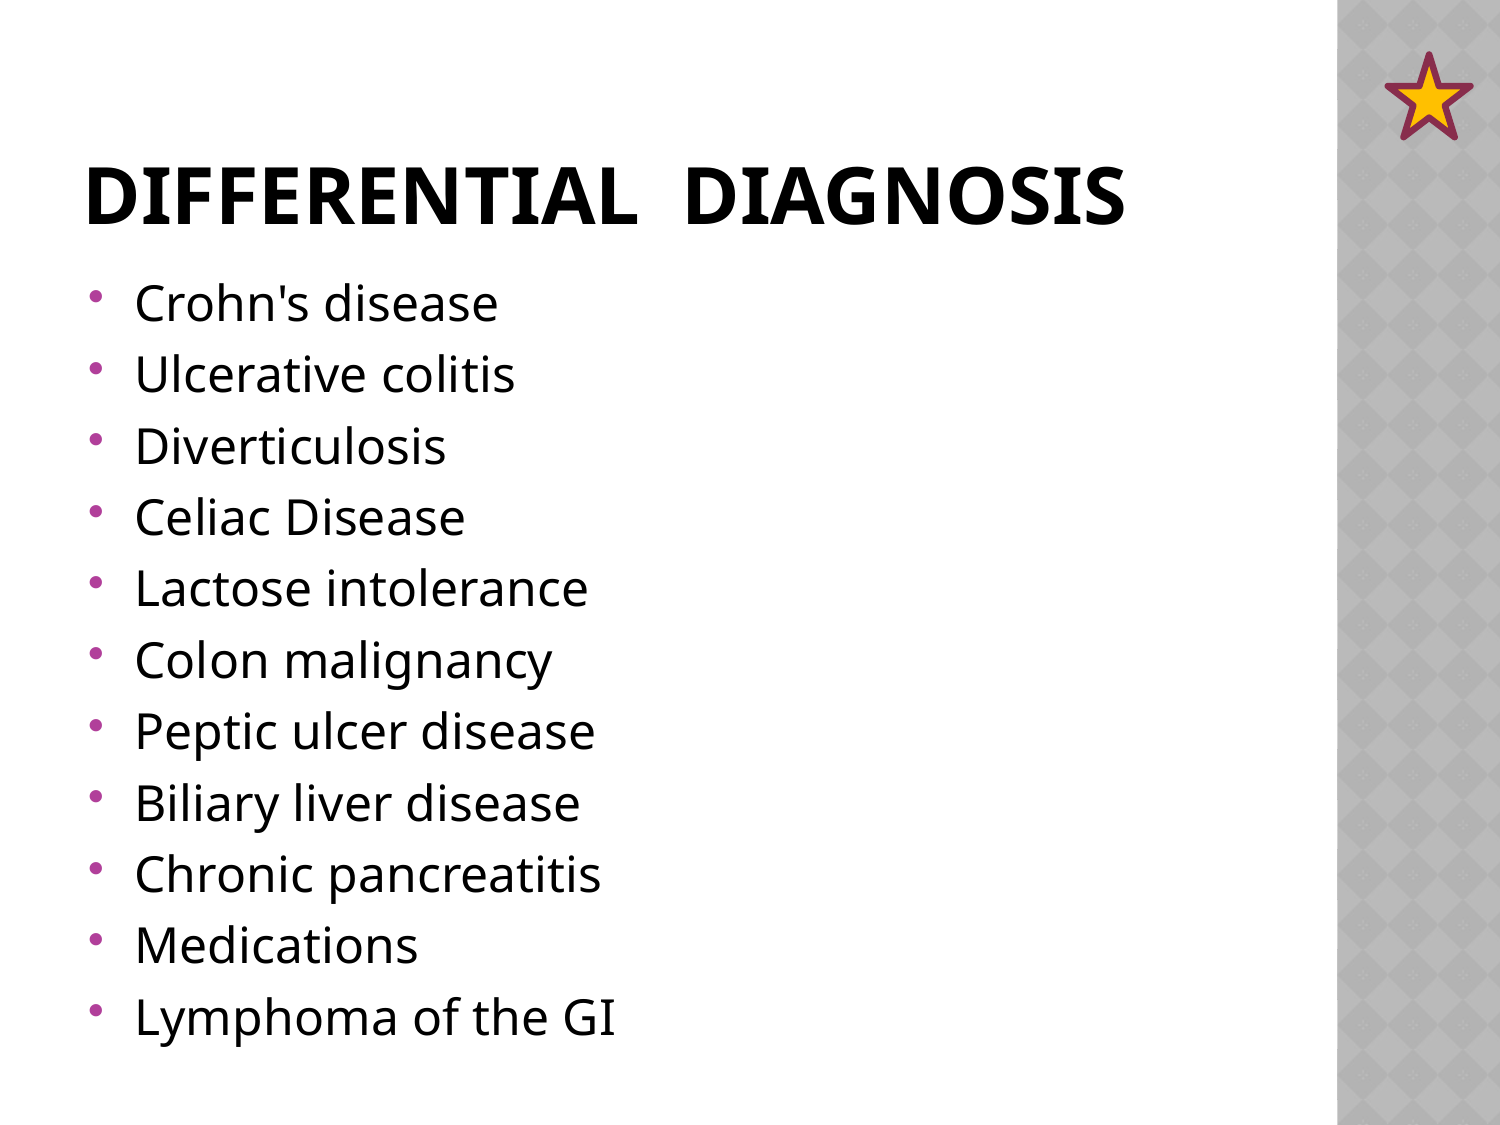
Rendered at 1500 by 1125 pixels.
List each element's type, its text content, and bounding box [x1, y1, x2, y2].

title Differential diagnosis [75, 52, 1263, 240]
list Crohn's disease Ulcerative colitis Diverticulosis Celiac Disease Lactose intolerance Colon malignancy Peptic ulcer disease Biliary liver disease Chronic pancreatitis Medications Lymphoma of the GI [75, 264, 1263, 1059]
text_box [1384, 51, 1474, 141]
